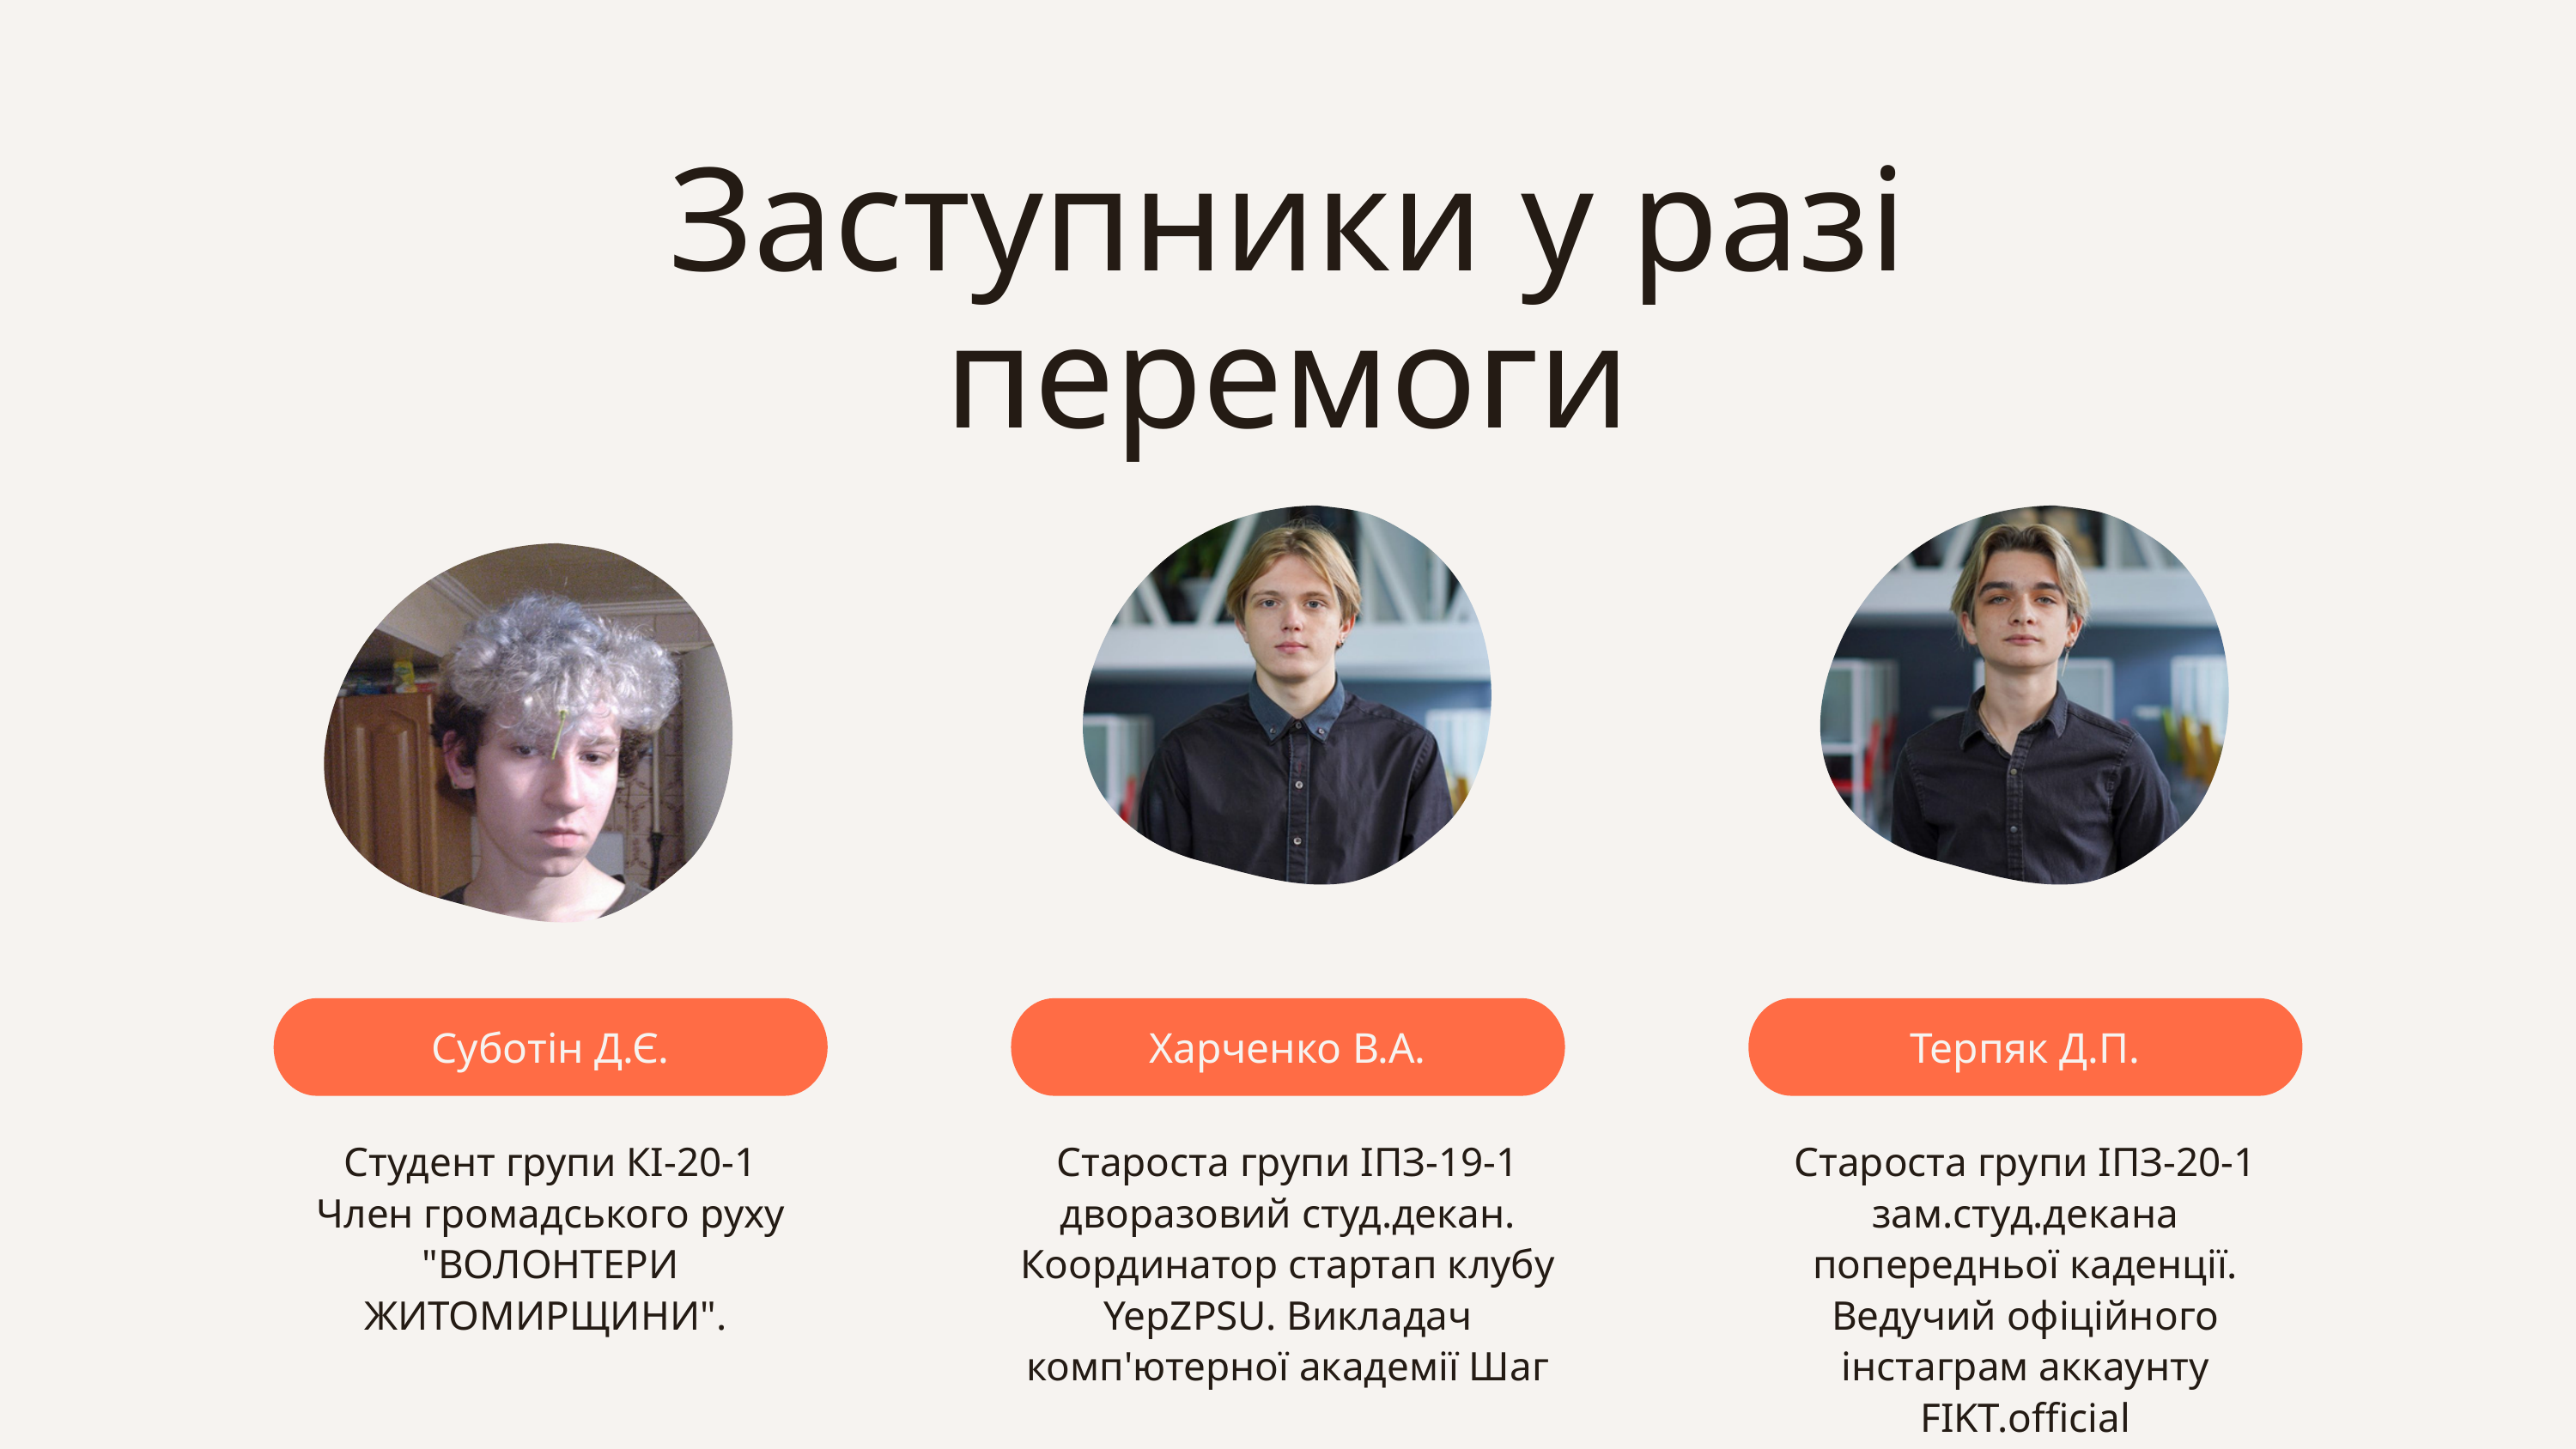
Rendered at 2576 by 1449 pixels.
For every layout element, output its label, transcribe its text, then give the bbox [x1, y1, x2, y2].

text_box Заступники у разі перемоги [419, 142, 2157, 457]
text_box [1011, 997, 1565, 1390]
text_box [273, 997, 828, 1339]
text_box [1747, 997, 2303, 1390]
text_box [319, 514, 739, 934]
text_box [1815, 476, 2235, 896]
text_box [1078, 476, 1498, 896]
